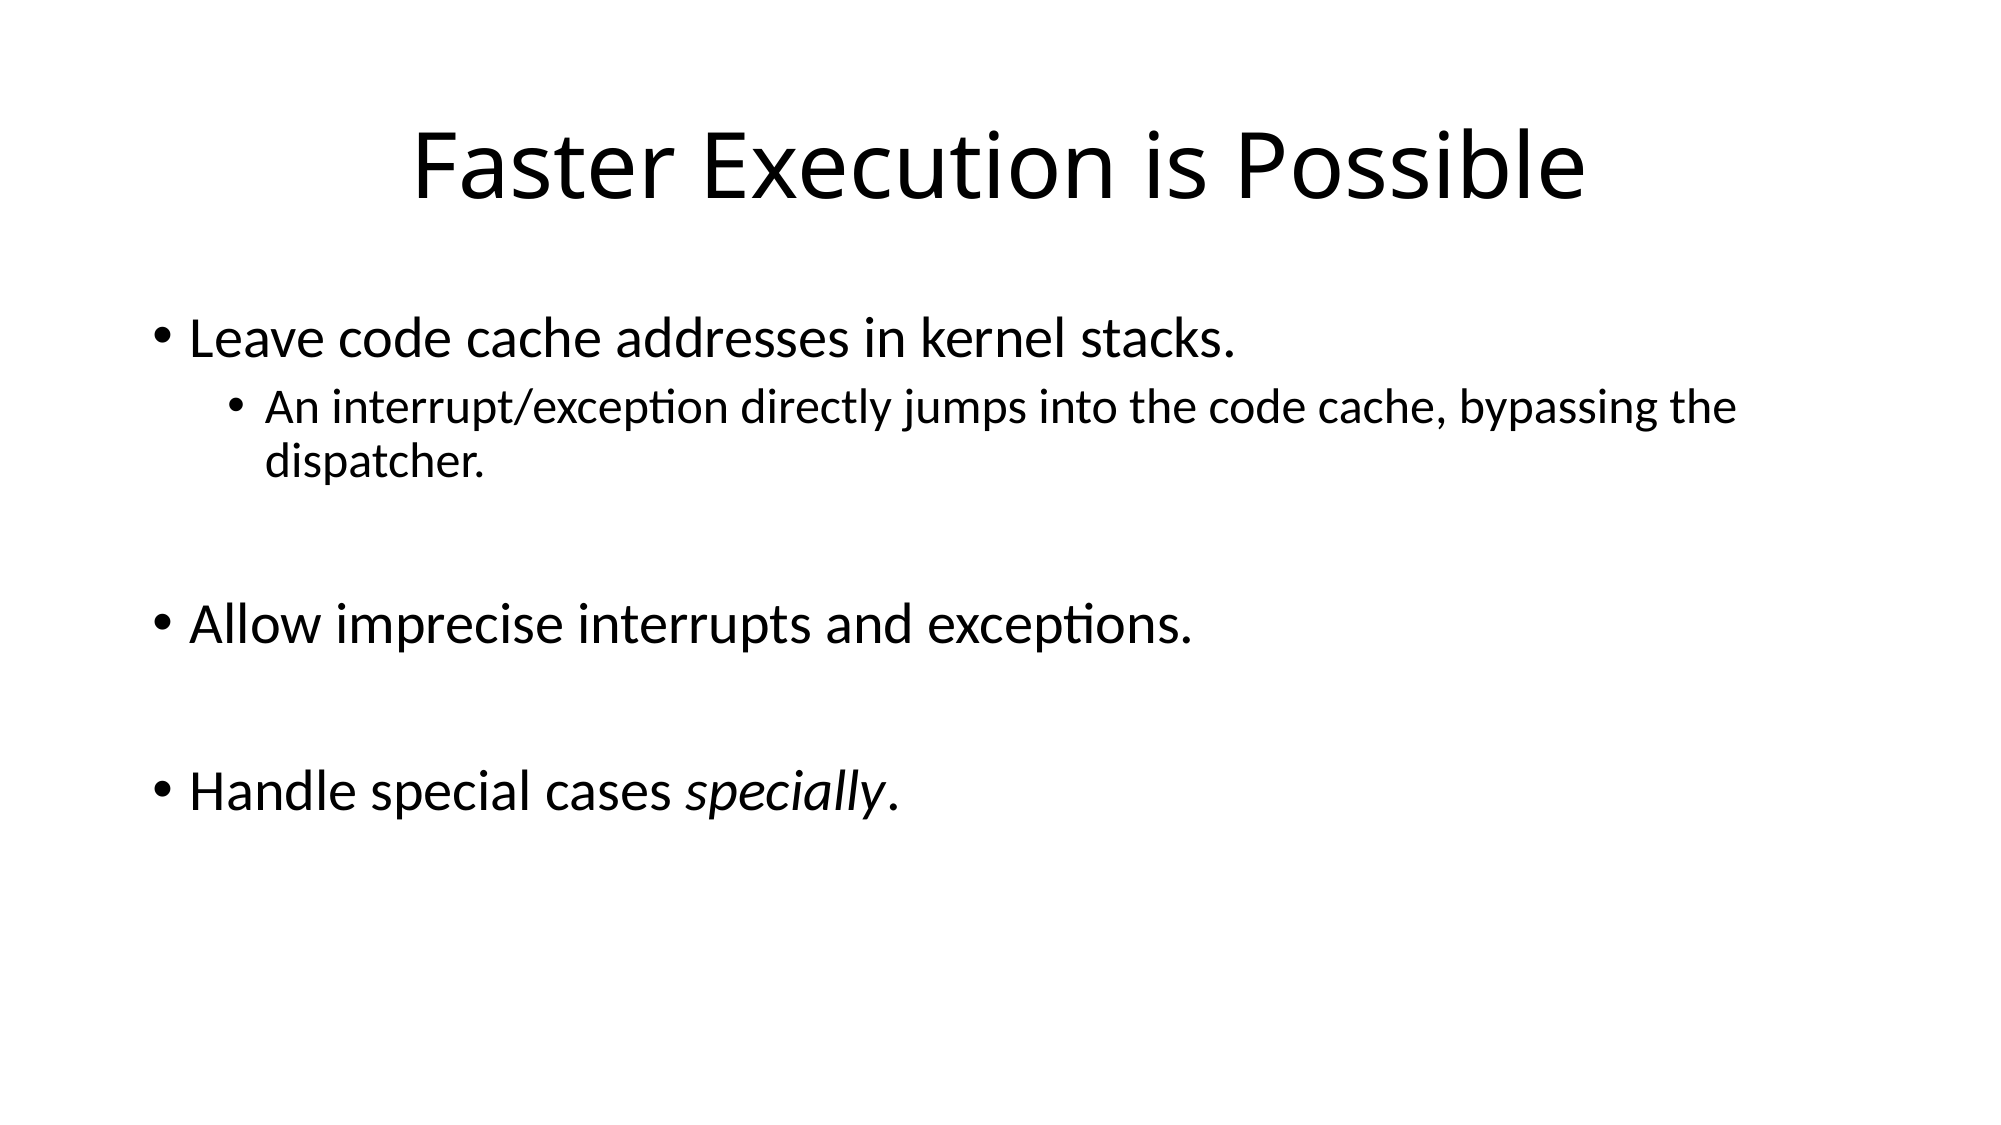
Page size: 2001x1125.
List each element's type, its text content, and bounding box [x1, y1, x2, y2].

title Faster Execution is Possible [137, 59, 1863, 278]
list Leave code cache addresses in kernel stacks. An interrupt/exception directly jumps into the code cache, bypassing the dispatcher. Allow imprecise interrupts and exceptions. Handle special cases specially. [137, 299, 1863, 1125]
